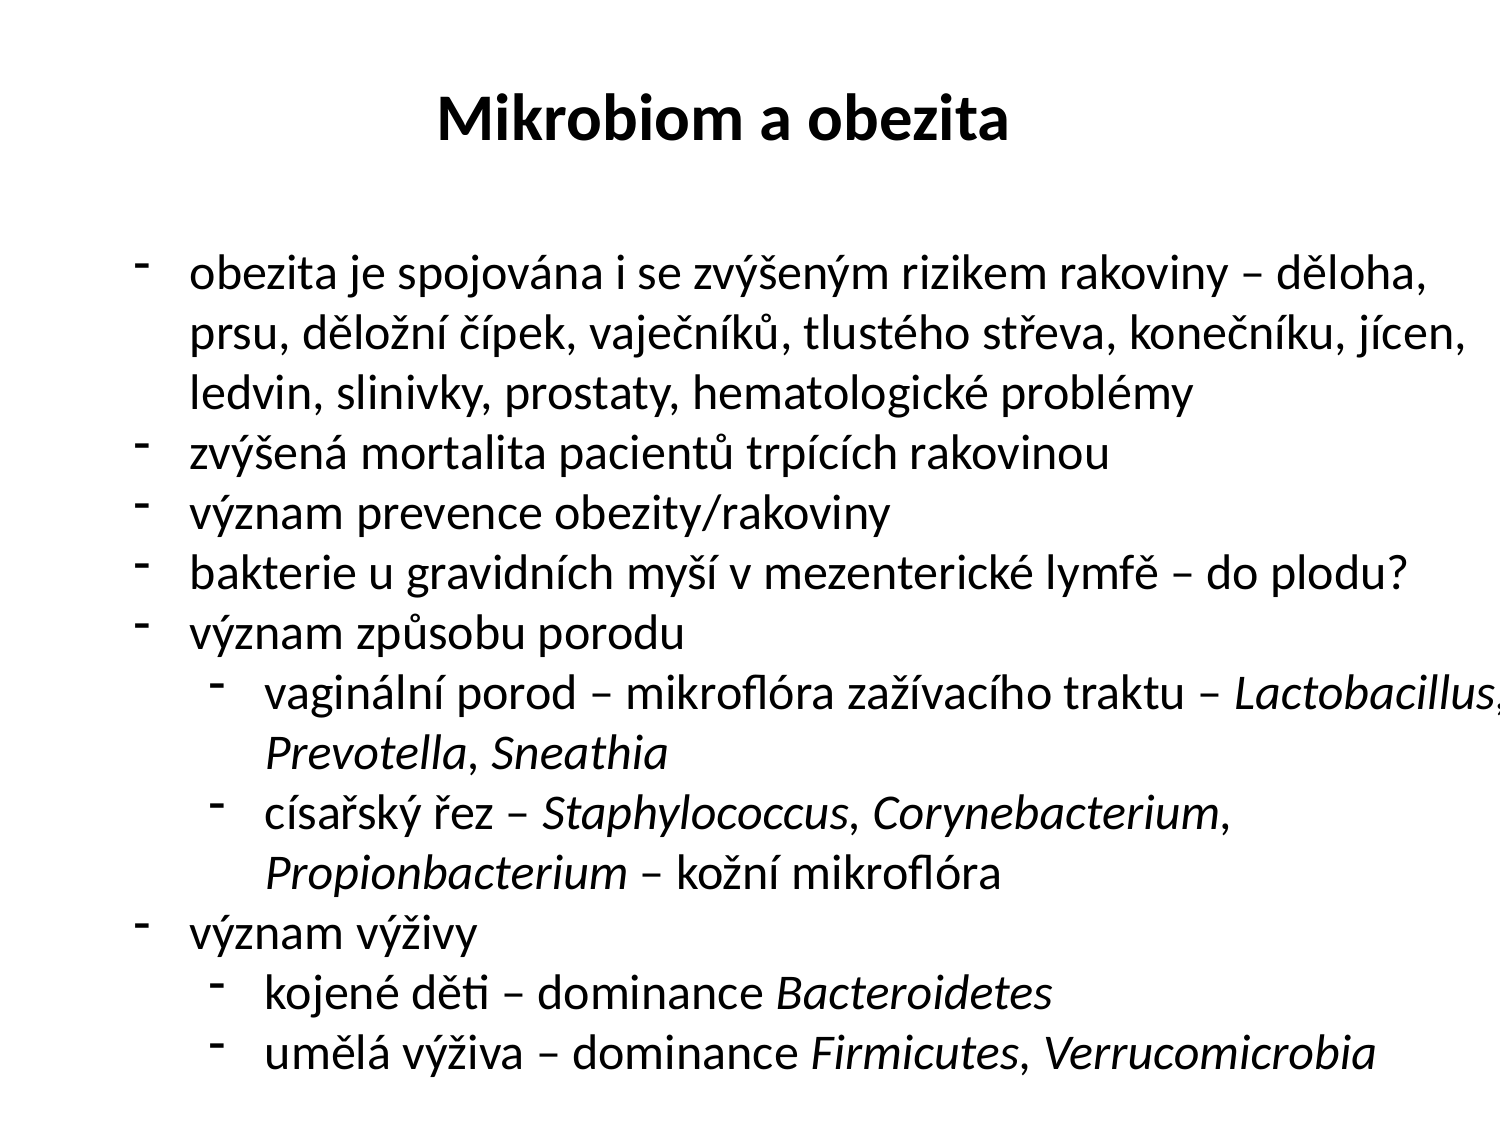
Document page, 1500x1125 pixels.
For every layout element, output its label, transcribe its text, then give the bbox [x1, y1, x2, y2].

text_box obezita je spojována i se zvýšeným rizikem rakoviny – děloha, prsu, děložní čípek, vaječníků, tlustého střeva, konečníku, jícen, ledvin, slinivky, prostaty, hematologické problémy zvýšená mortalita pacientů trpících rakovinou význam prevence obezity/rakoviny bakterie u gravidních myší v mezenterické lymfě – do plodu? význam způsobu porodu vaginální porod – mikroflóra zažívacího traktu – Lactobacillus, Prevotella, Sneathia císařský řez – Staphylococcus, Corynebacterium, Propionbacterium – kožní mikroflóra význam výživy kojené děti – dominance Bacteroidetes umělá výživa – dominance Firmicutes, Verrucomicrobia [118, 231, 1500, 1087]
text_box Mikrobiom a obezita [421, 66, 1027, 161]
